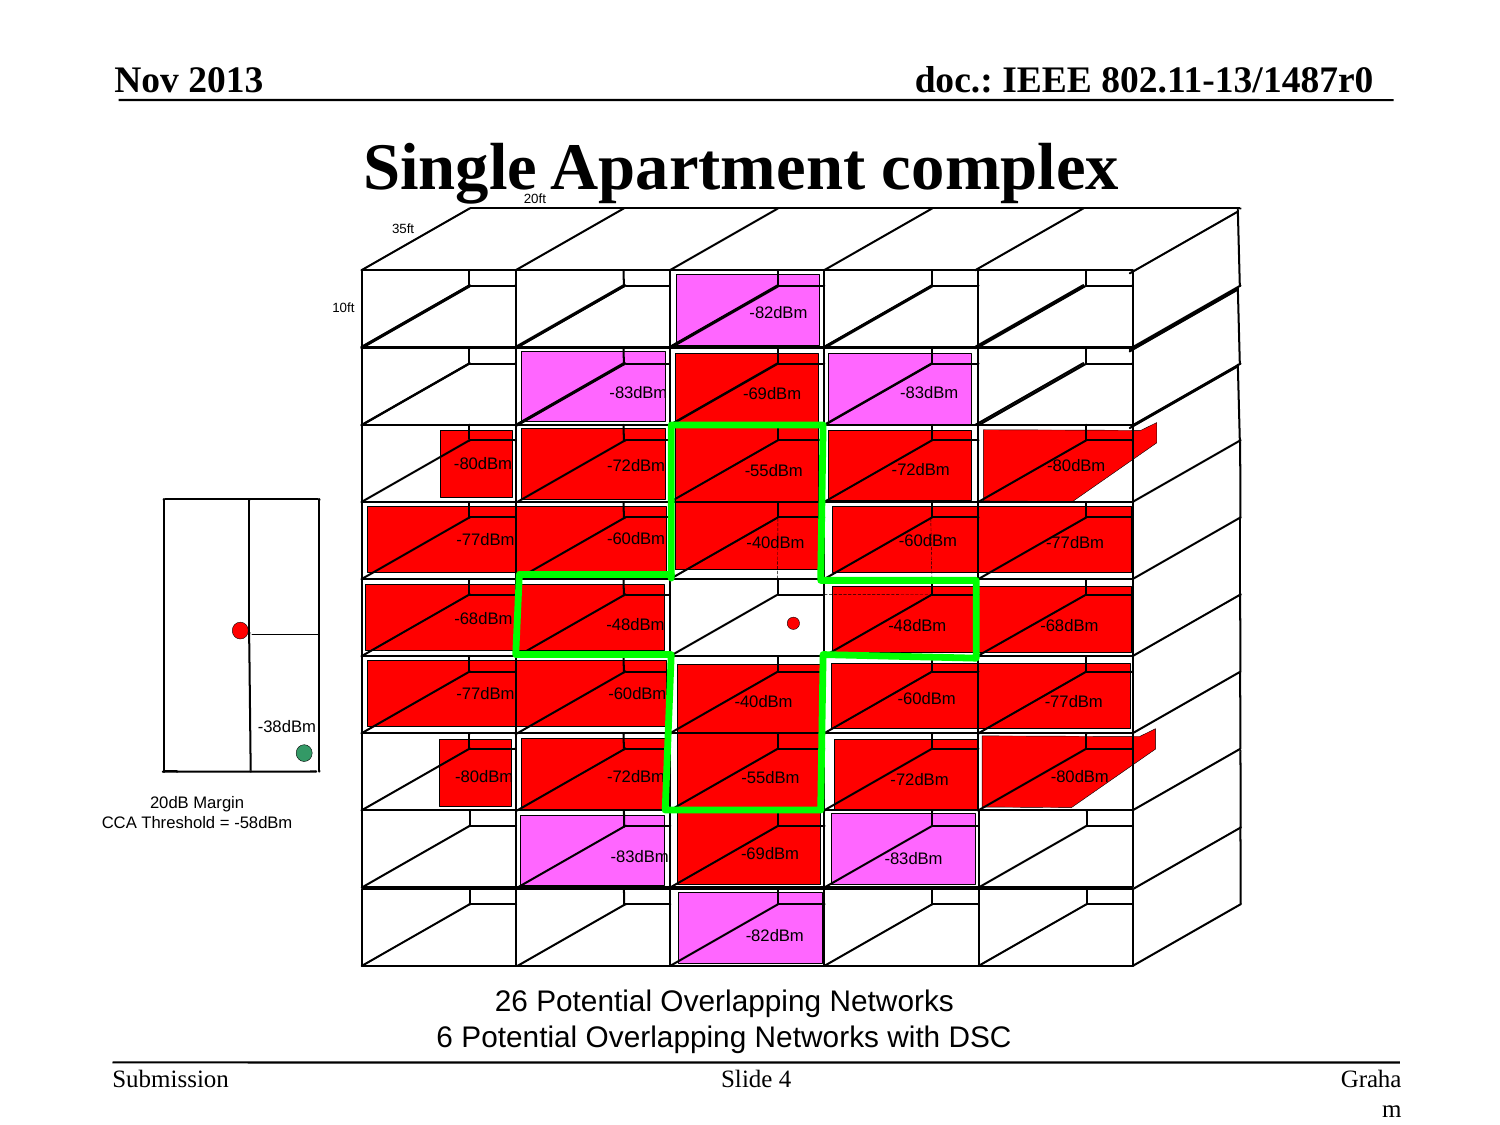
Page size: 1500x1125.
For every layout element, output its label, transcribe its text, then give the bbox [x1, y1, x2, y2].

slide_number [114, 54, 286, 101]
picture [99, 187, 1244, 1059]
footer Graham Smith, DSP Group [1324, 1061, 1402, 1093]
slide_number Slide 4 [712, 1067, 800, 1093]
title Single Apartment complex [112, 112, 1388, 213]
